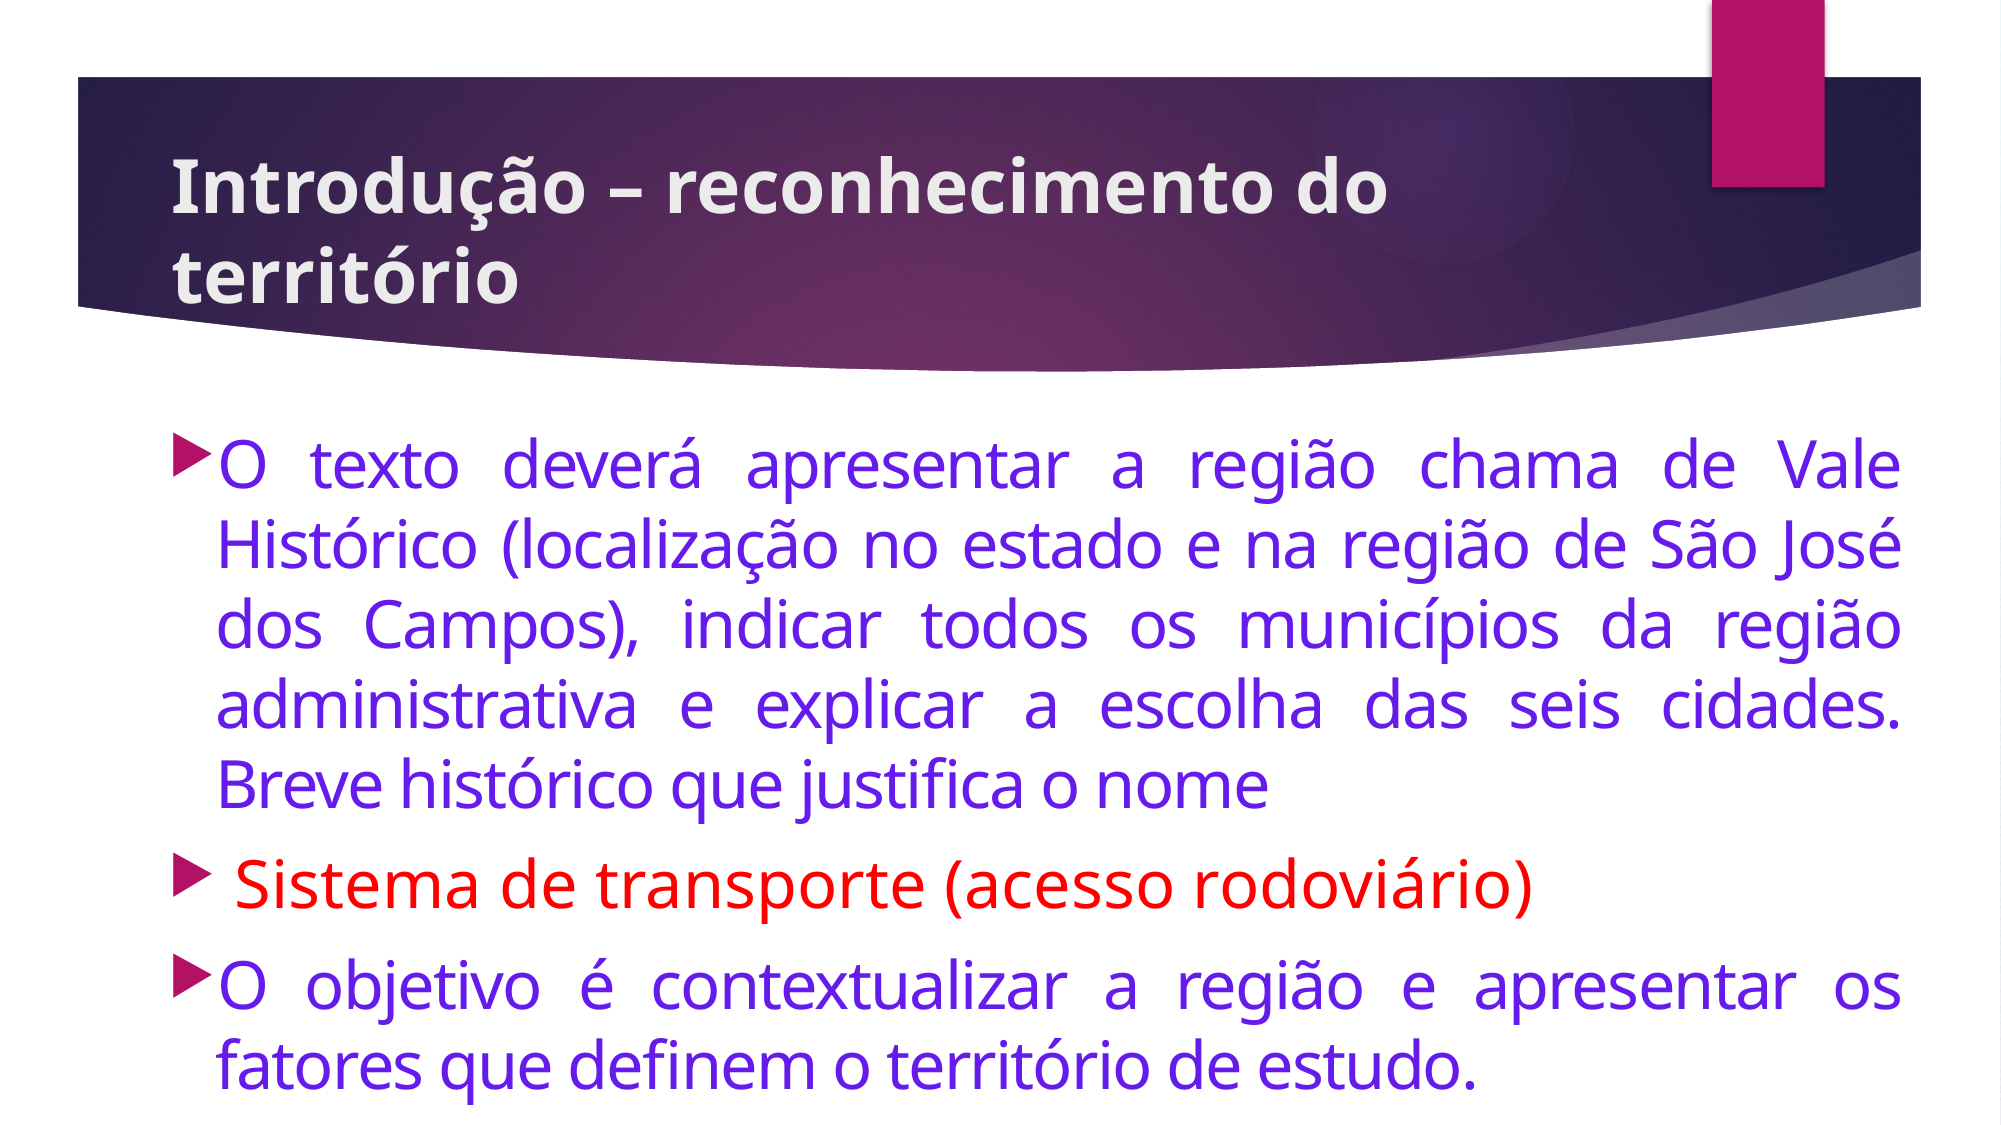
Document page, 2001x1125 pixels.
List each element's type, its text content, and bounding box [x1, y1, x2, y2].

list O texto deverá apresentar a região chama de Vale Histórico (localização no estado e na região de São José dos Campos), indicar todos os municípios da região administrativa e explicar a escolha das seis cidades. Breve histórico que justifica o nome Sistema de transporte (acesso rodoviário) O objetivo é contextualizar a região e apresentar os fatores que definem o território de estudo. [78, 414, 1918, 1072]
title Introdução – reconhecimento do território [156, 170, 1746, 287]
